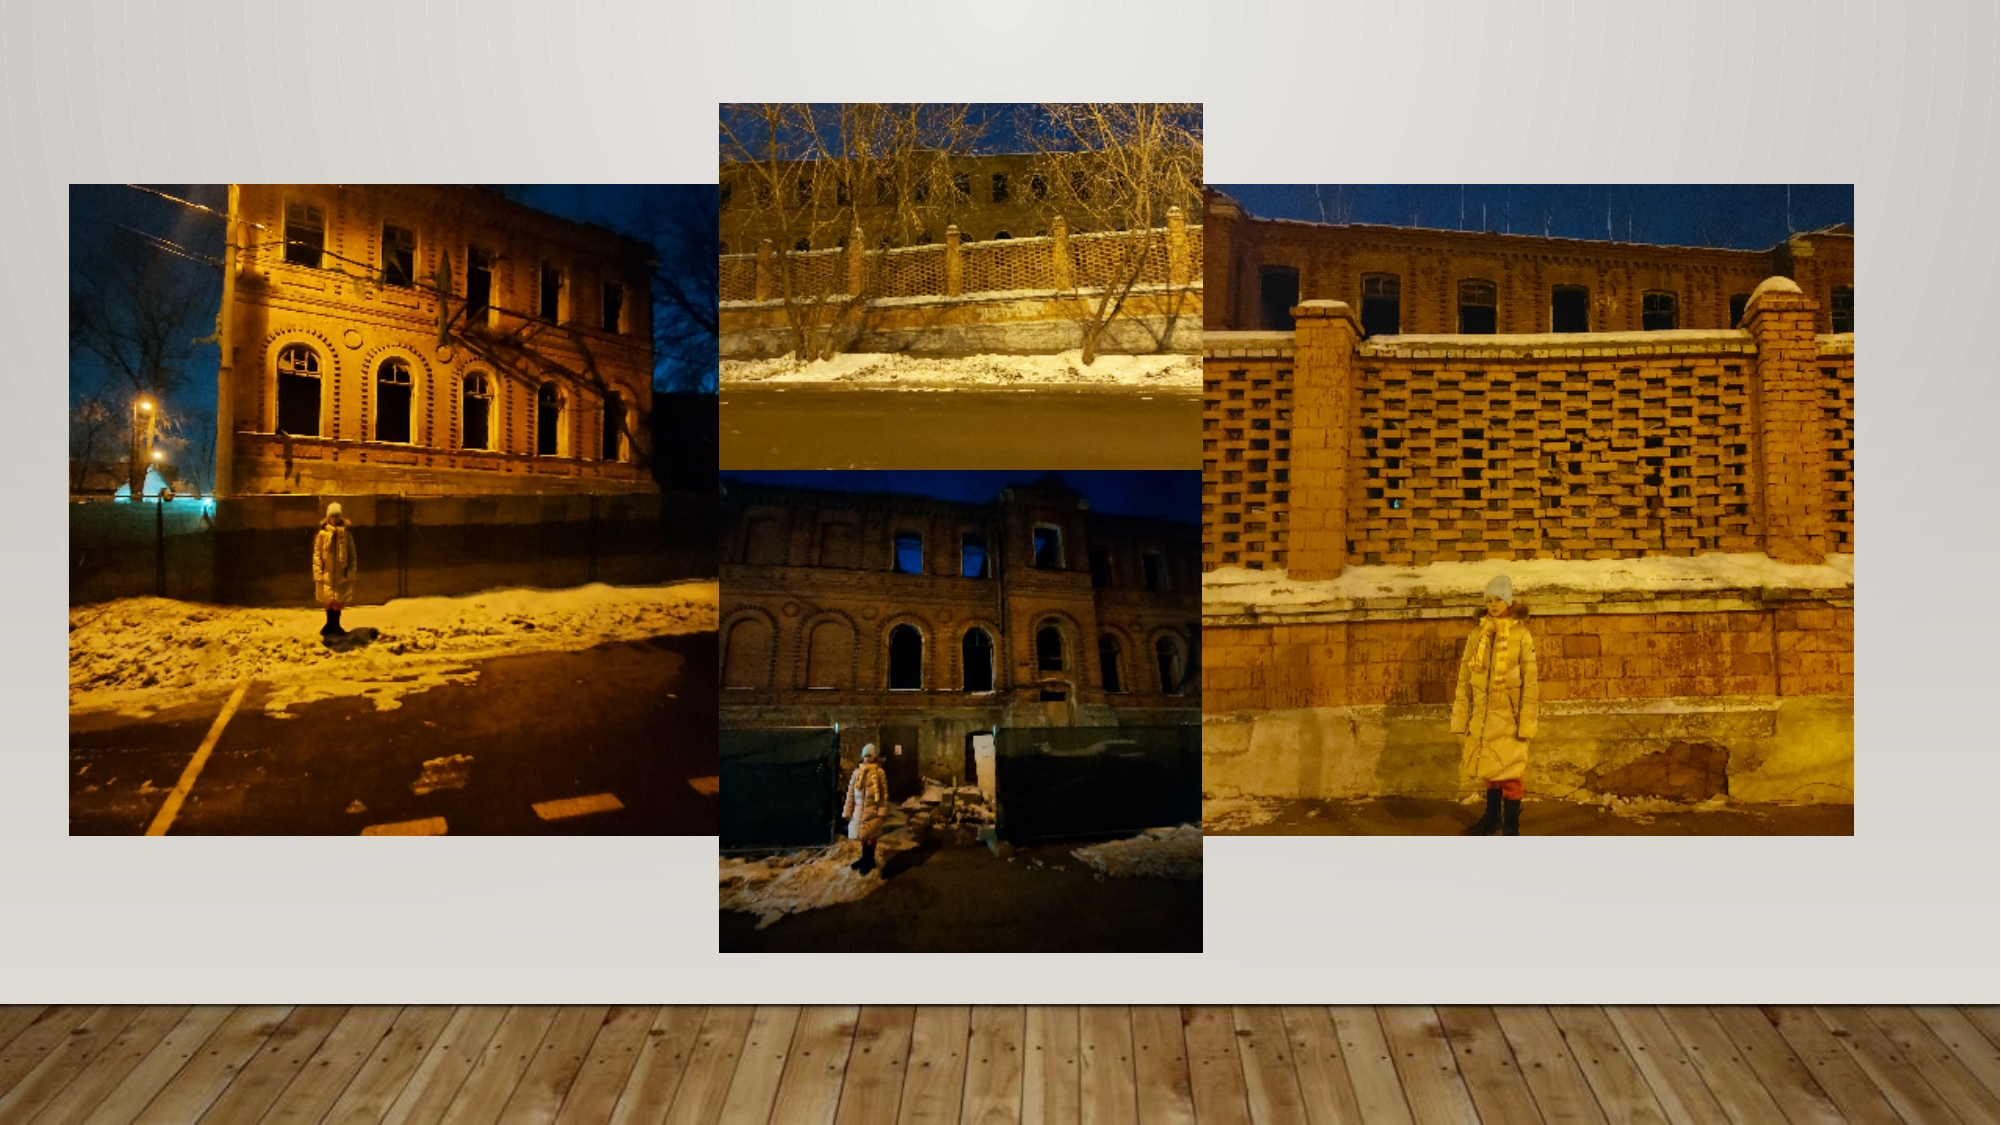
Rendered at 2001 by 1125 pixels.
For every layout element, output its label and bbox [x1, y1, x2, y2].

picture [0, 1004, 2000, 1125]
picture [68, 103, 1854, 954]
